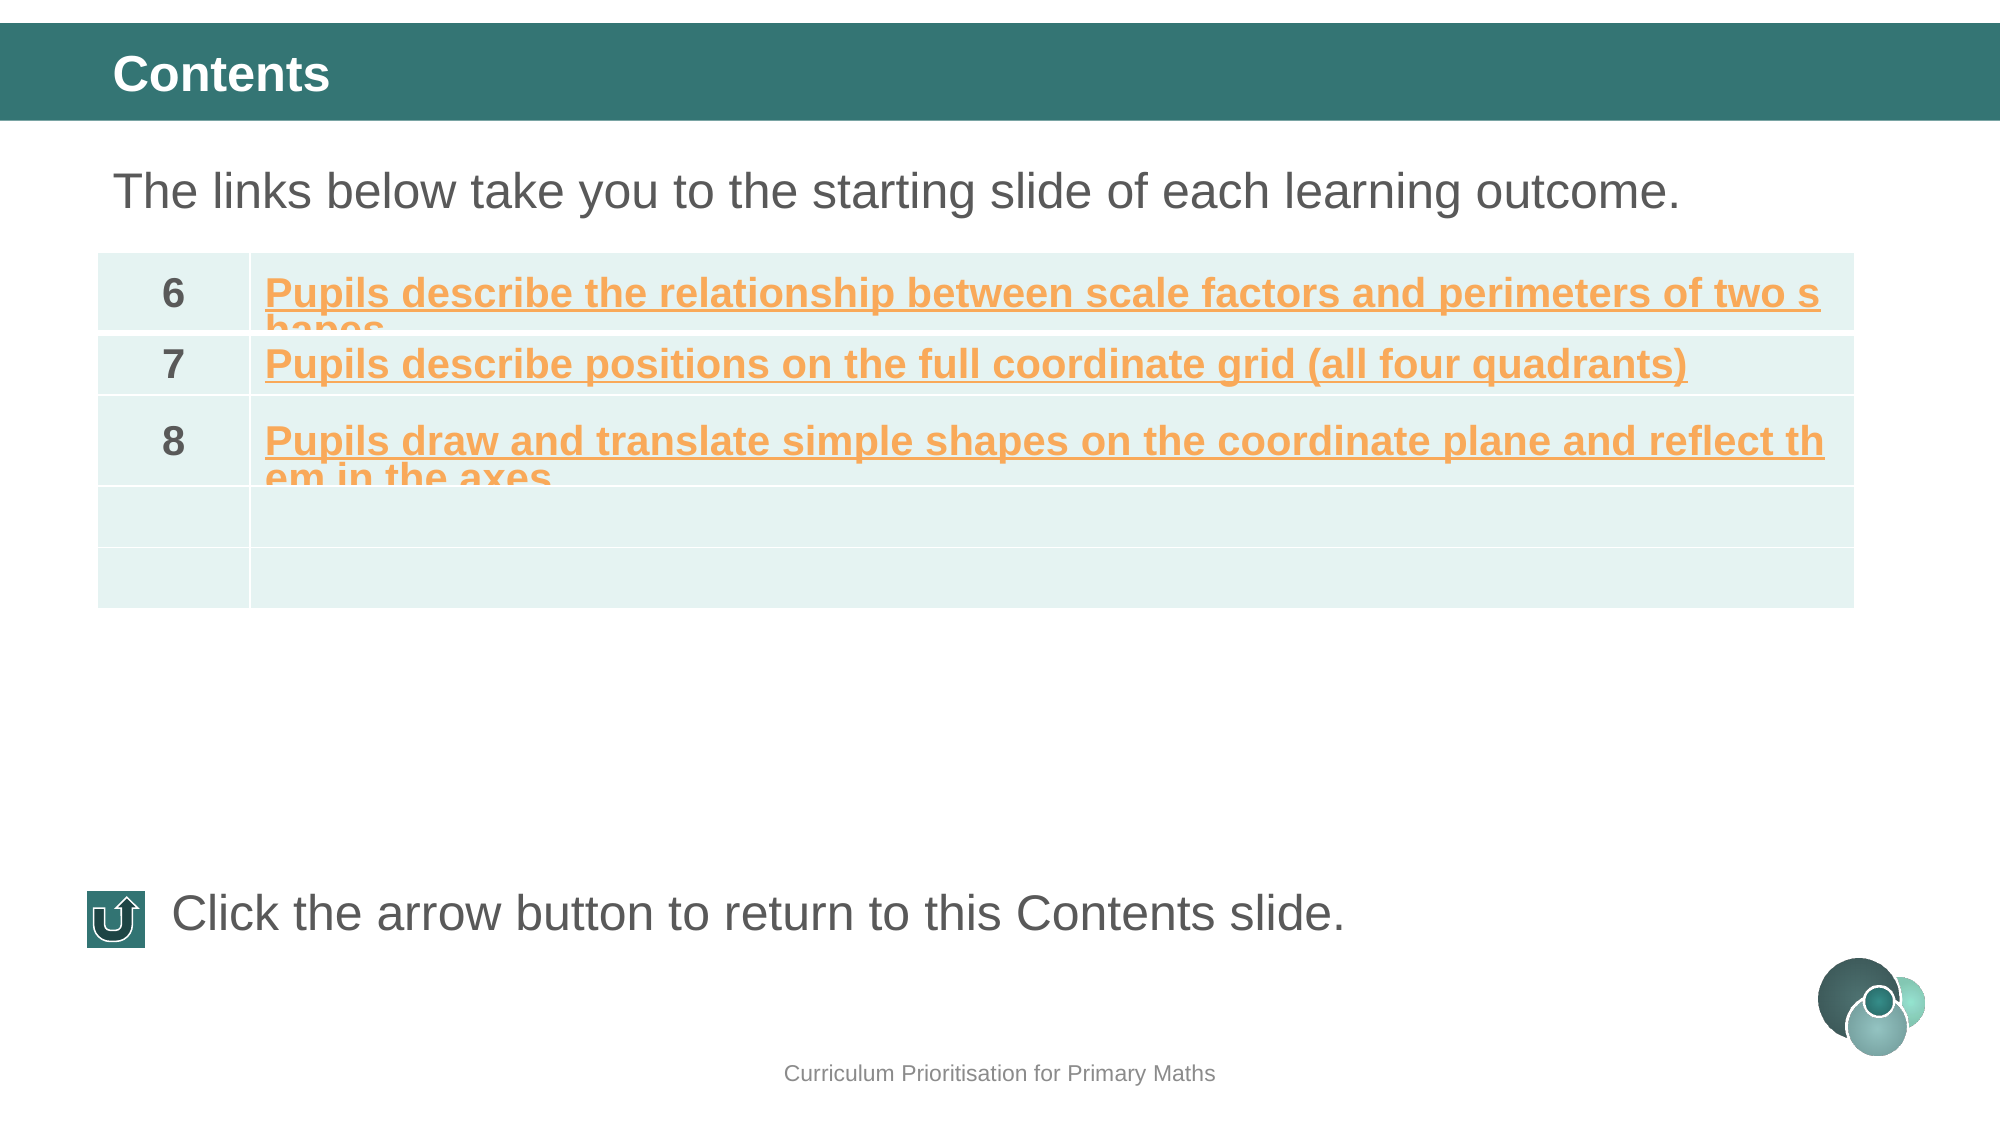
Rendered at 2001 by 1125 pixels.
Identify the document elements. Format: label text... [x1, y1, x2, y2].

table_header 6 [98, 253, 249, 330]
table_cell Pupils describe positions on the full coordinate grid (all four quadrants) [251, 336, 1854, 394]
table_cell [251, 487, 1854, 547]
table_cell [98, 548, 249, 608]
title Contents [97, 40, 1925, 111]
picture [1818, 958, 1925, 1042]
text_box The links below take you to the starting slide of each learning outcome. [97, 138, 1925, 665]
table_cell Pupils draw and translate simple shapes on the coordinate plane and reflect them in the axes [251, 396, 1854, 485]
table_header Pupils describe the relationship between scale factors and perimeters of two shapes [251, 253, 1854, 330]
text_box Click the arrow button to return to this Contents slide. [156, 873, 1855, 948]
table_cell [98, 487, 249, 547]
table_cell 7 [98, 336, 249, 394]
footer Curriculum Prioritisation for Primary Maths [0, 1042, 2000, 1103]
table_cell [251, 548, 1854, 608]
text_box [85, 889, 146, 950]
table_cell 8 [98, 396, 249, 485]
